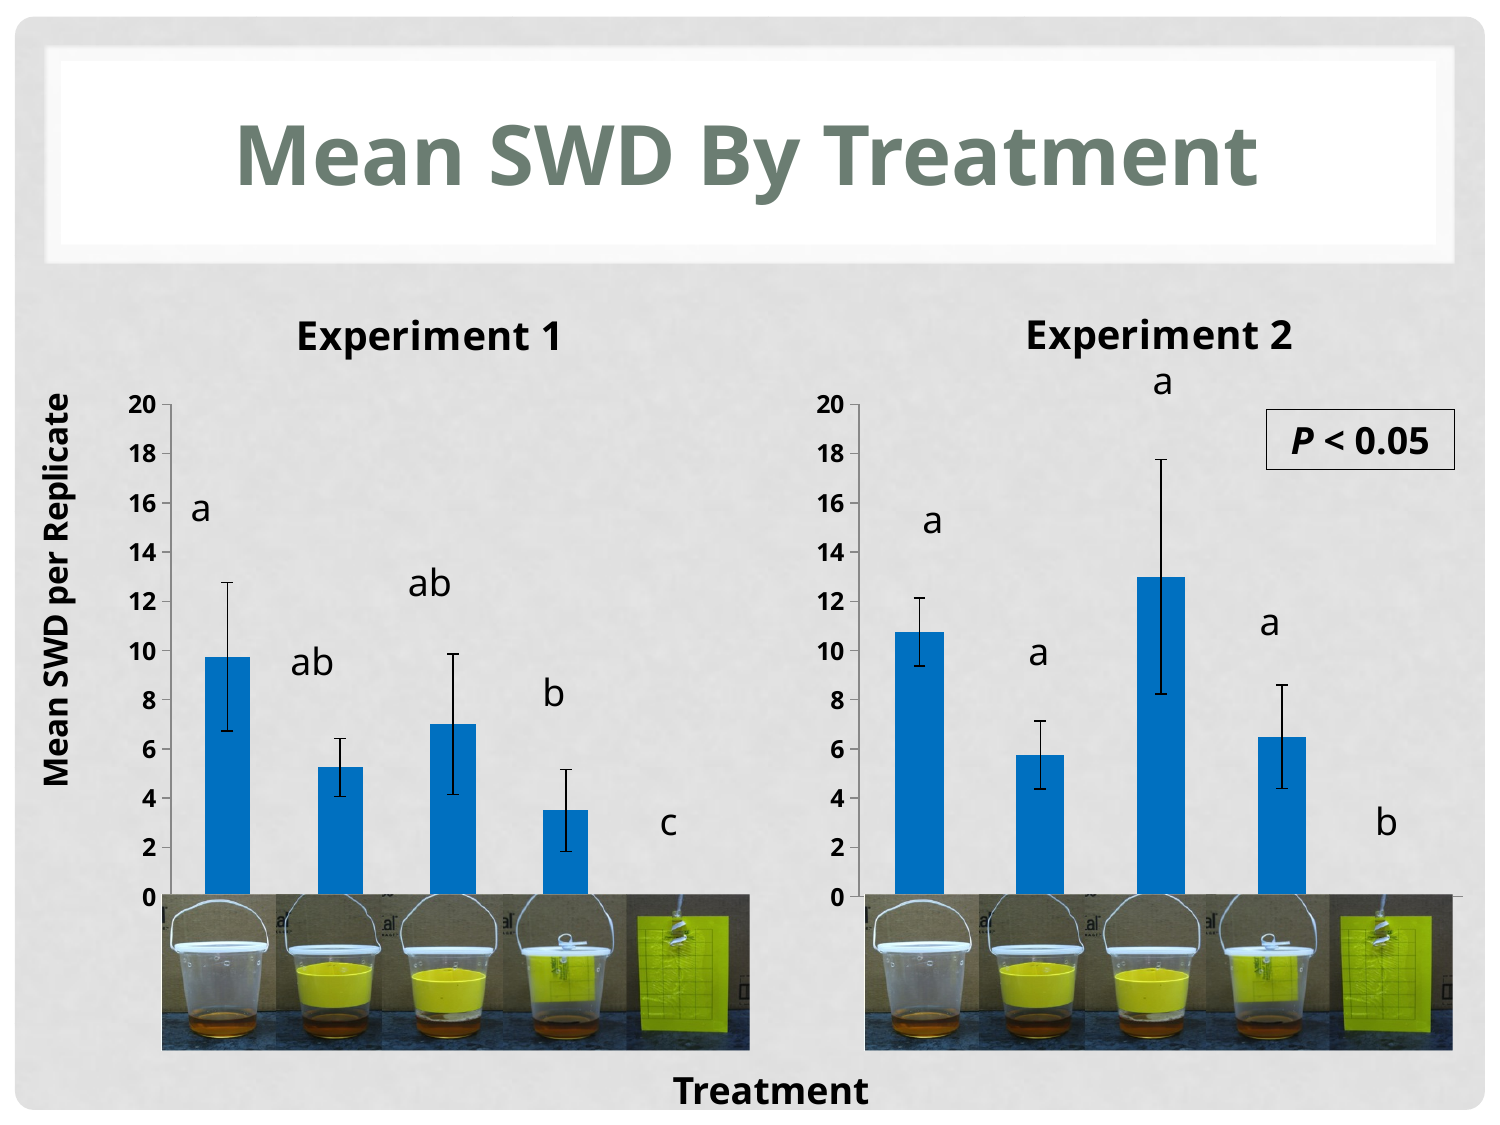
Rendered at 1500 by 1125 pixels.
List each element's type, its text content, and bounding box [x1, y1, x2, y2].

title Mean SWD By Treatment [69, 66, 1425, 238]
chart [22, 267, 750, 1052]
text_box Treatment [657, 1059, 885, 1120]
chart [802, 267, 1477, 1052]
